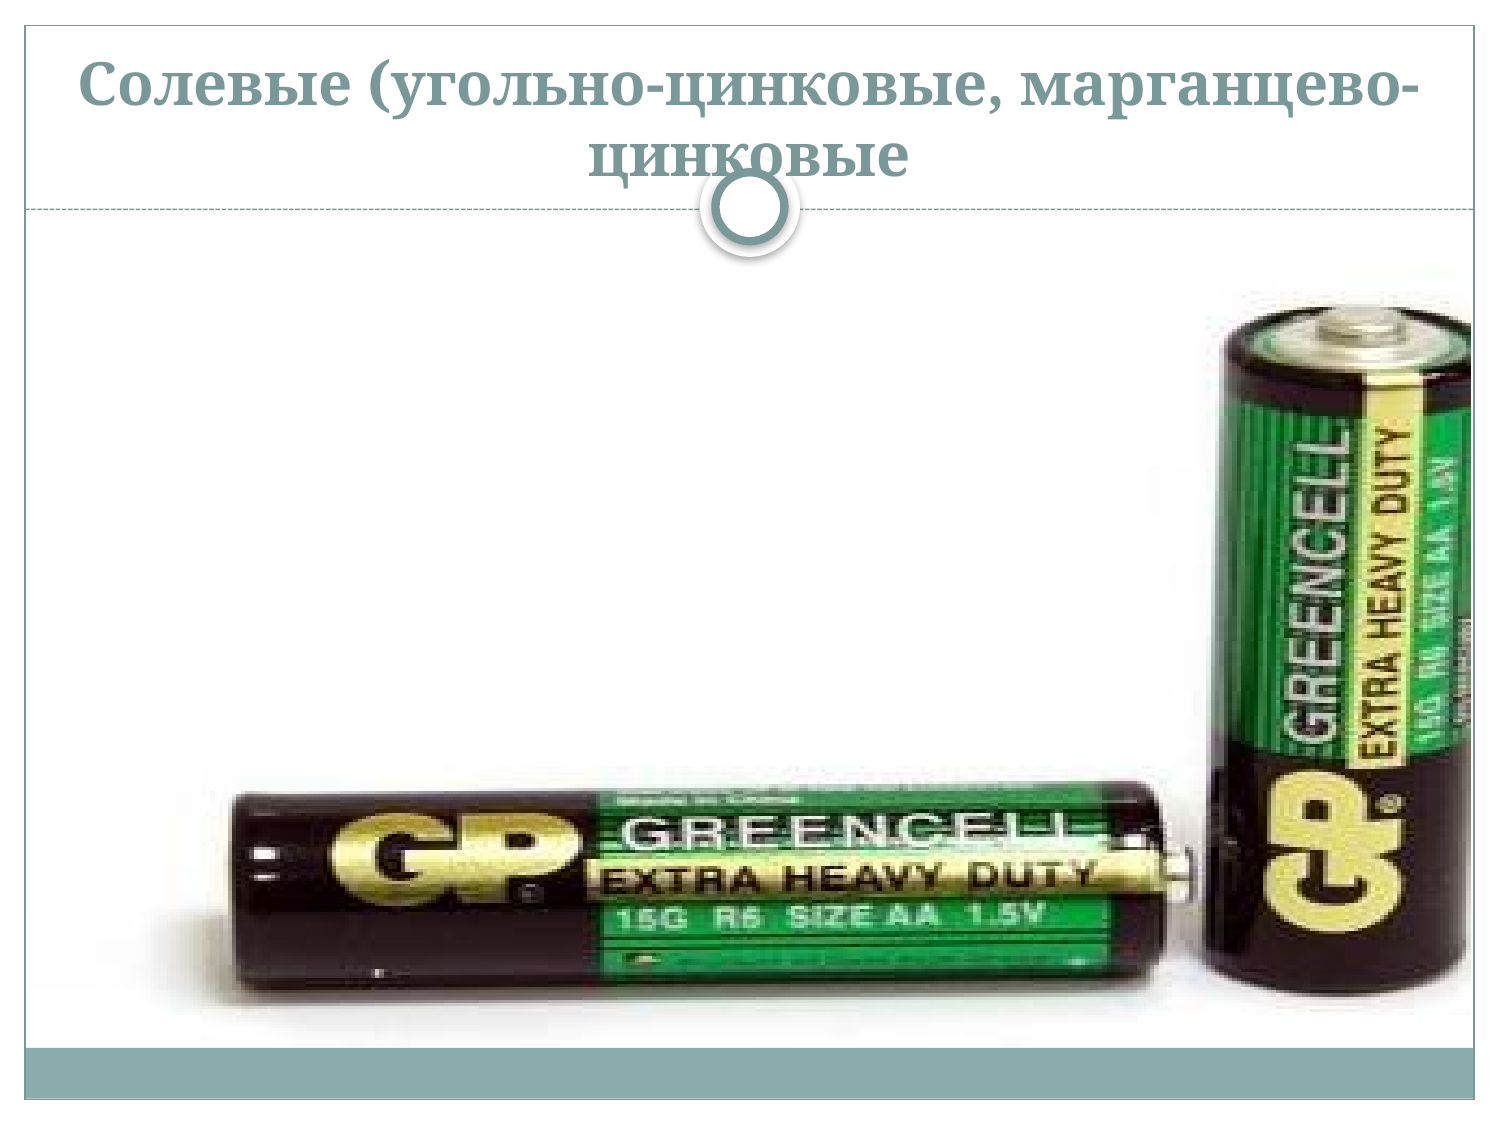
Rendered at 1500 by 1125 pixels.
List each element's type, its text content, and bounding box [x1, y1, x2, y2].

title Солевые (угольно-цинковые, марганцево- цинковые [49, 37, 1450, 197]
picture [29, 266, 1471, 1047]
